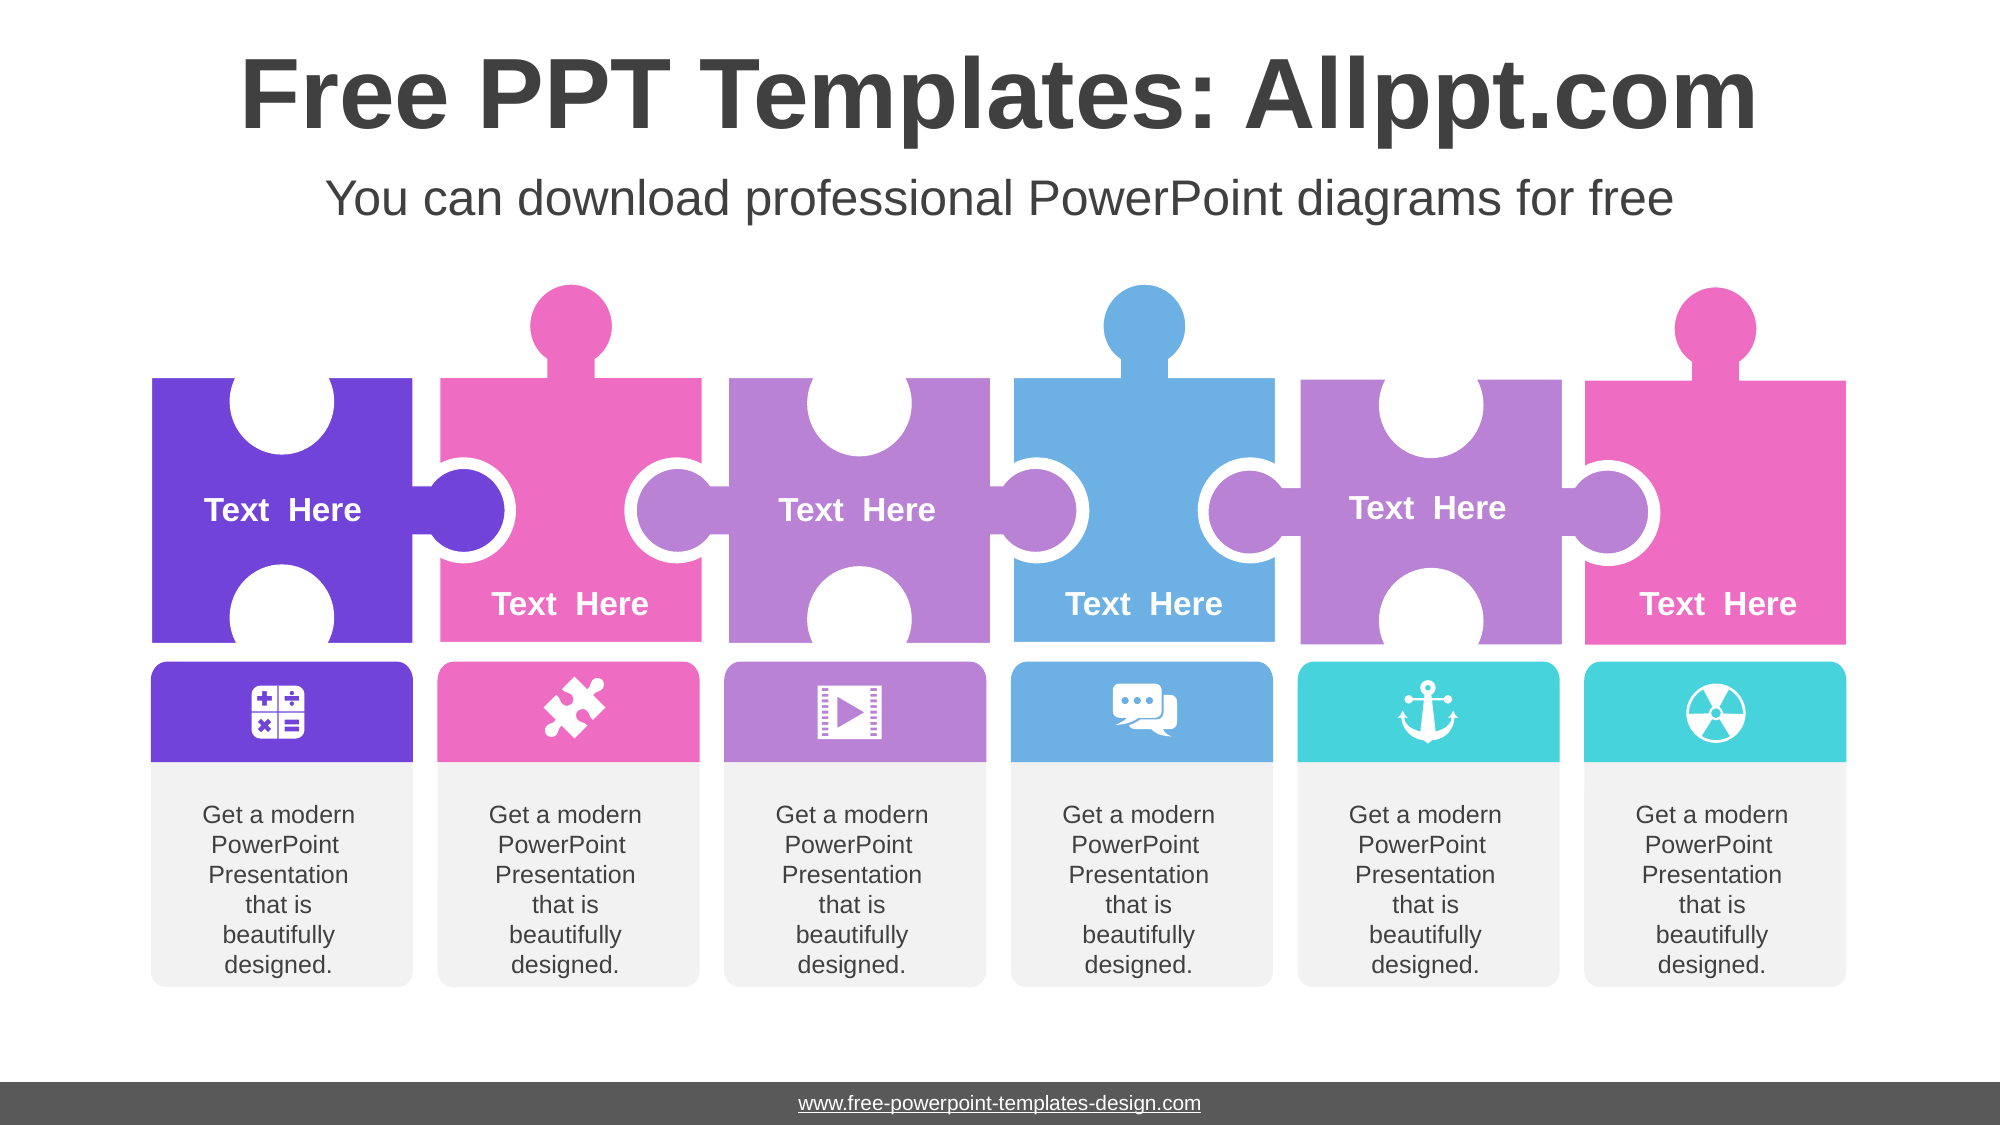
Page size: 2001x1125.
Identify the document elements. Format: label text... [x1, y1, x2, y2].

text_box [723, 764, 988, 989]
text_box [1395, 679, 1461, 745]
list You can download professional PowerPoint diagrams for free [0, 164, 2000, 234]
text_box [723, 660, 988, 764]
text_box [151, 284, 1847, 645]
text_box [149, 660, 415, 764]
text_box Get a modern PowerPoint Presentation that is beautifully designed. [457, 791, 674, 986]
text_box [436, 660, 701, 764]
text_box [1009, 764, 1275, 989]
text_box [1685, 682, 1747, 744]
text_box [1111, 682, 1179, 738]
text_box [1583, 660, 1848, 764]
text_box Get a modern PowerPoint Presentation that is beautifully designed. [1317, 791, 1534, 986]
text_box [817, 685, 883, 740]
text_box Get a modern PowerPoint Presentation that is beautifully designed. [744, 791, 961, 986]
text_box [1296, 660, 1561, 764]
text_box Get a modern PowerPoint Presentation that is beautifully designed. [1030, 791, 1247, 986]
text_box [436, 764, 701, 989]
text_box [1296, 764, 1561, 989]
title Free PPT Templates: Allppt.com [0, 32, 2000, 161]
text_box [149, 764, 415, 989]
text_box Get a modern PowerPoint Presentation that is beautifully designed. [1604, 791, 1821, 986]
text_box www.free-powerpoint-templates-design.com [0, 1082, 2000, 1123]
text_box Get a modern PowerPoint Presentation that is beautifully designed. [170, 791, 387, 986]
text_box [542, 675, 607, 740]
text_box [1583, 764, 1848, 989]
text_box [1009, 660, 1275, 764]
text_box [250, 684, 306, 740]
